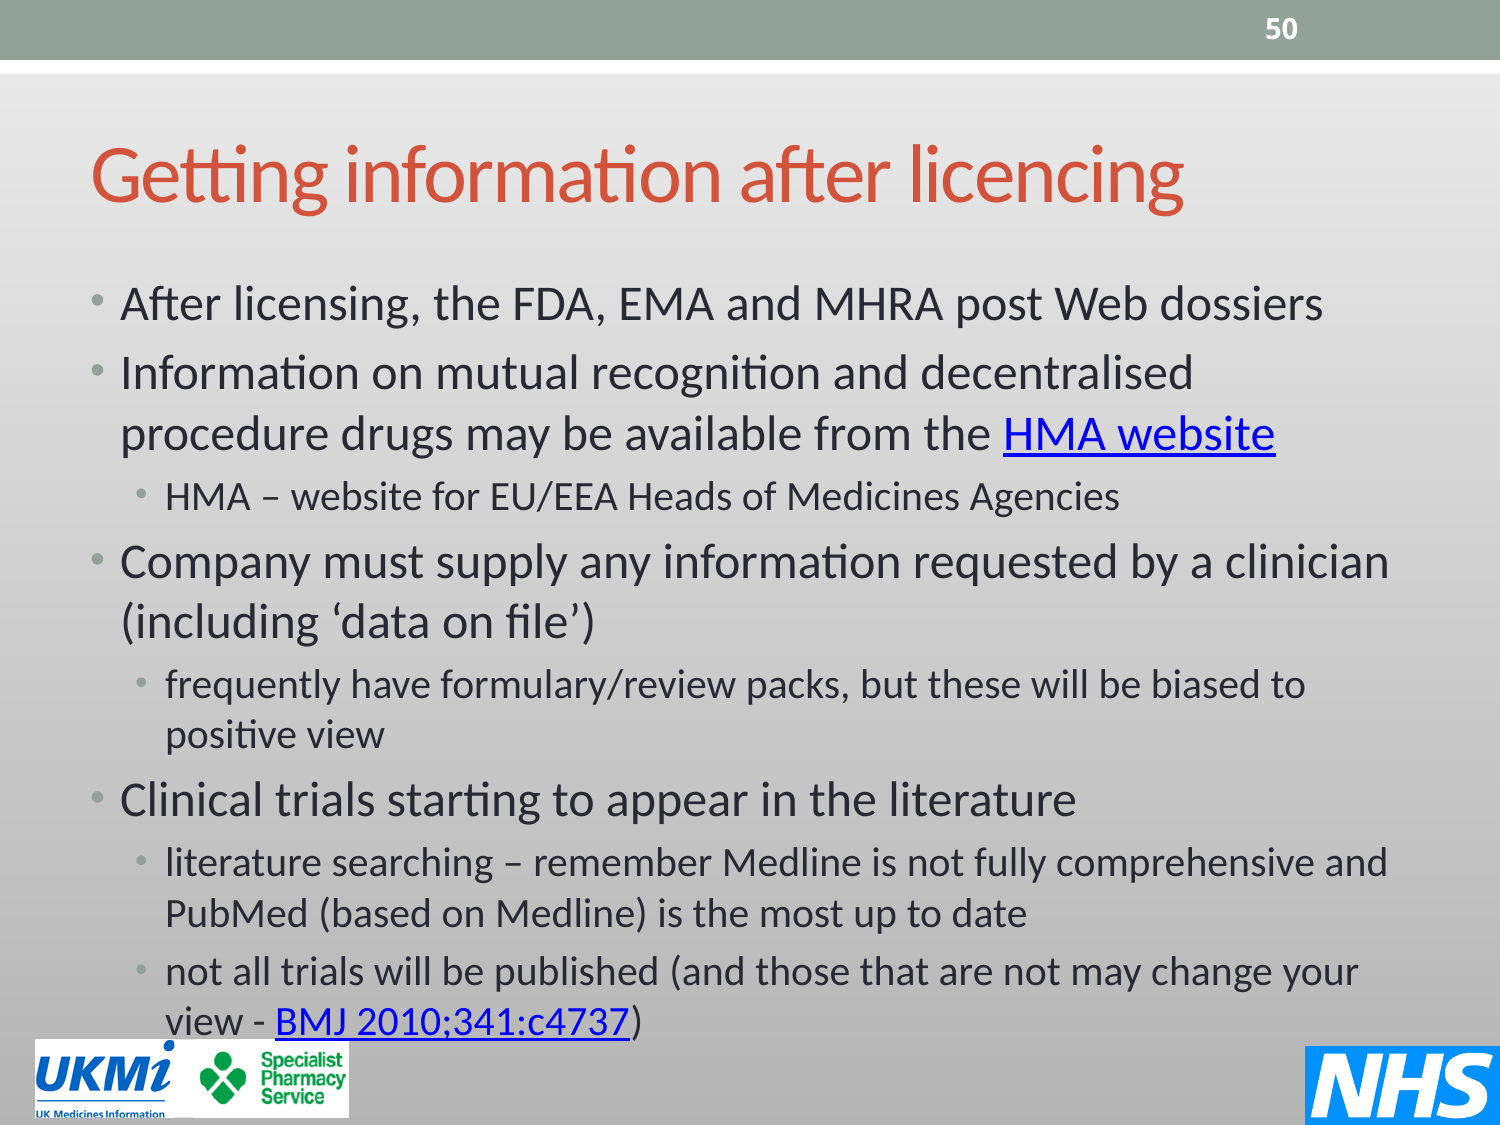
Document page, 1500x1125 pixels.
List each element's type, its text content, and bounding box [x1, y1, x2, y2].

slide_number 50 [1250, 3, 1425, 57]
picture [194, 1063, 349, 1118]
title Getting information after licencing [75, 87, 1425, 250]
list After licensing, the FDA, EMA and MHRA post Web dossiers Information on mutual recognition and decentralised procedure drugs may be available from the HMA website HMA – website for EU/EEA Heads of Medicines Agencies Company must supply any information requested by a clinician (including ‘data on file’) frequently have formulary/review packs, but these will be biased to positive view Clinical trials starting to appear in the literature literature searching – remember Medline is not fully comprehensive and PubMed (based on Medline) is the most up to date not all trials will be published (and those that are not may change your view - BMJ 2010;341:c4737) [75, 262, 1425, 1063]
picture [35, 1039, 175, 1118]
